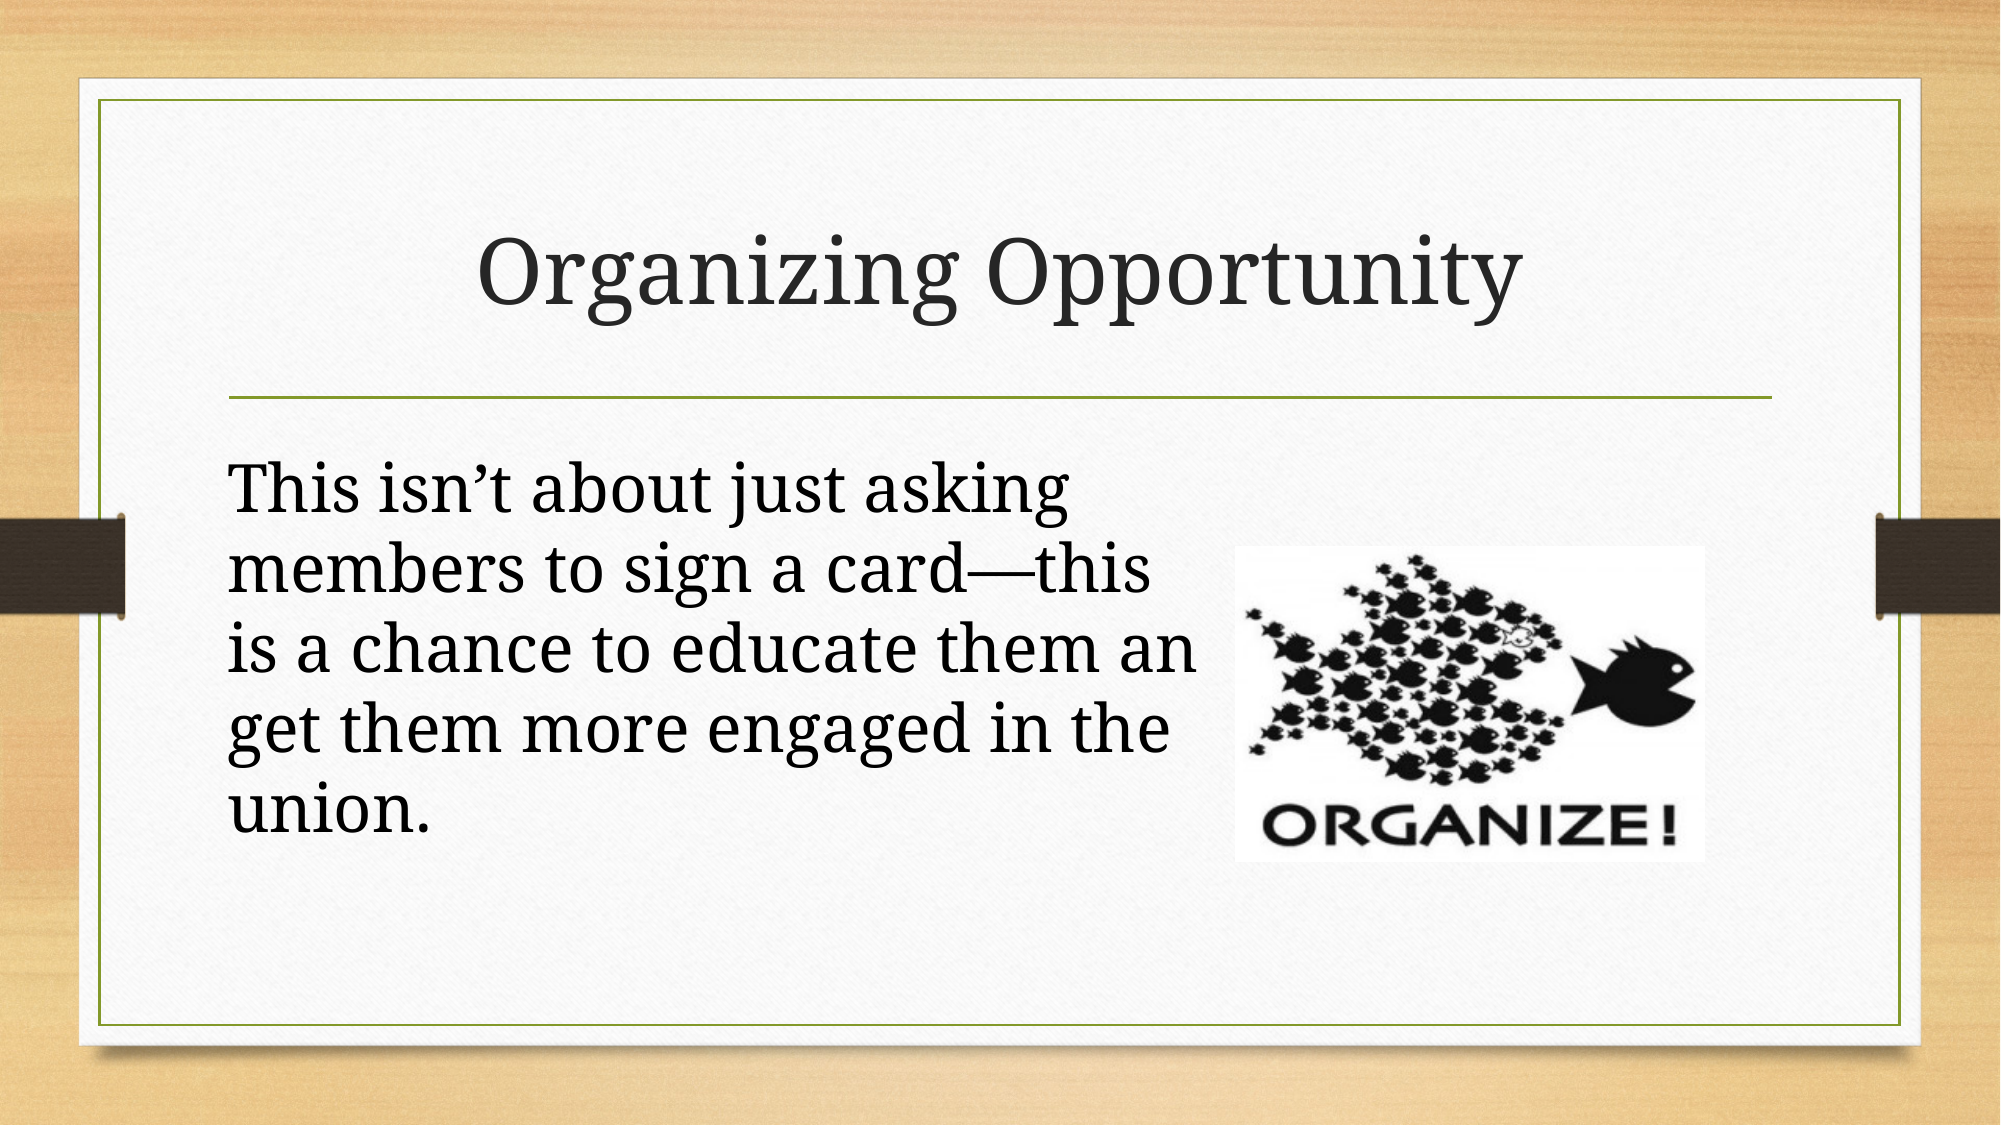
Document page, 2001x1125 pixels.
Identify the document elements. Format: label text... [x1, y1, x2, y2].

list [1235, 545, 1705, 863]
text_box This isn’t about just asking members to sign a card—this is a chance to educate them an get them more engaged in the union. [212, 438, 1236, 853]
title Organizing Opportunity [212, 161, 1788, 375]
picture [0, 0, 2001, 1125]
